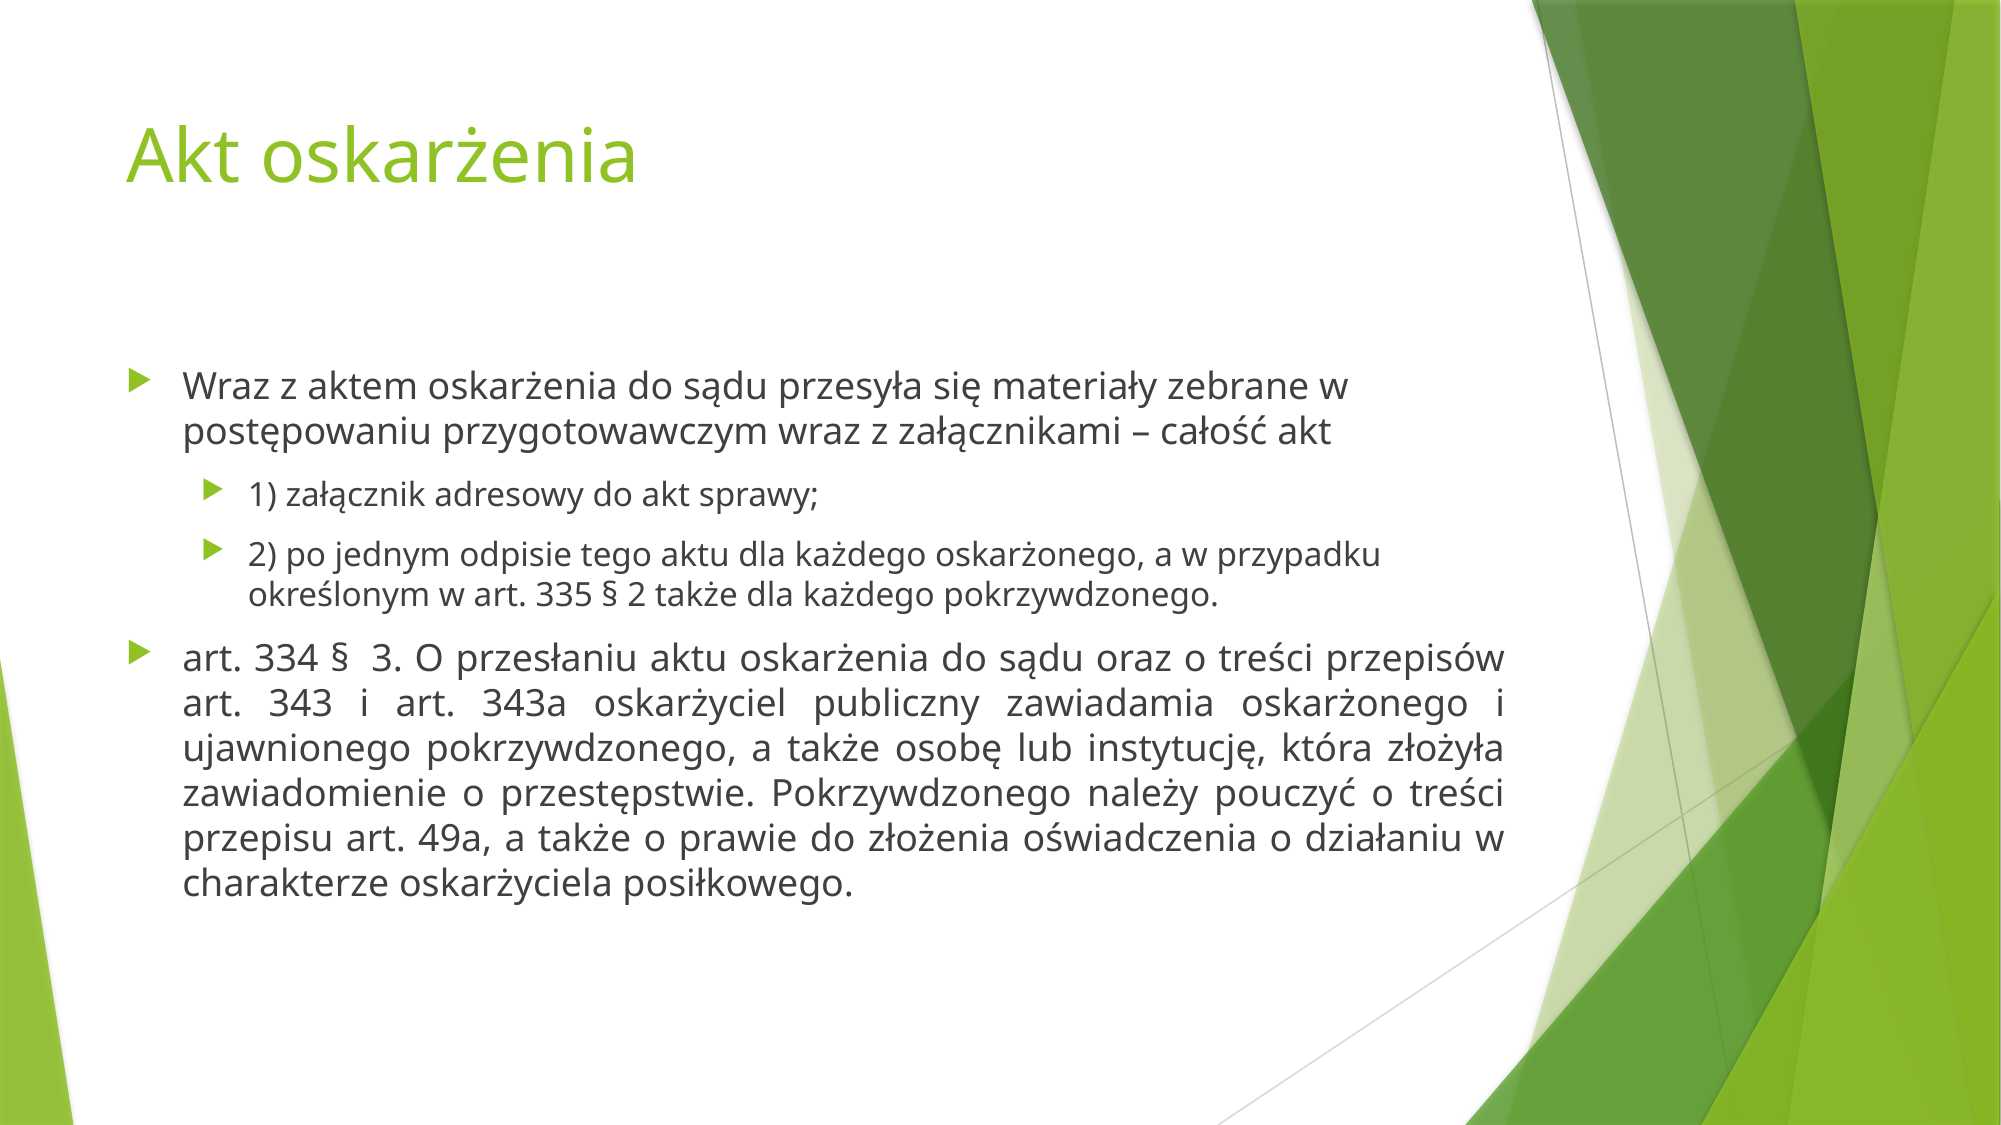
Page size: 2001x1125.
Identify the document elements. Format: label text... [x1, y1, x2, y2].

list Wraz z aktem oskarżenia do sądu przesyła się materiały zebrane w postępowaniu przygotowawczym wraz z załącznikami – całość akt 1) załącznik adresowy do akt sprawy; 2) po jednym odpisie tego aktu dla każdego oskarżonego, a w przypadku określonym w art. 335 § 2 także dla każdego pokrzywdzonego. art. 334 § 3. O przesłaniu aktu oskarżenia do sądu oraz o treści przepisów art. 343 i art. 343a oskarżyciel publiczny zawiadamia oskarżonego i ujawnionego pokrzywdzonego, a także osobę lub instytucję, która złożyła zawiadomienie o przestępstwie. Pokrzywdzonego należy pouczyć o treści przepisu art. 49a, a także o prawie do złożenia oświadczenia o działaniu w charakterze oskarżyciela posiłkowego. [111, 354, 1522, 992]
title Akt oskarżenia [111, 99, 1522, 317]
